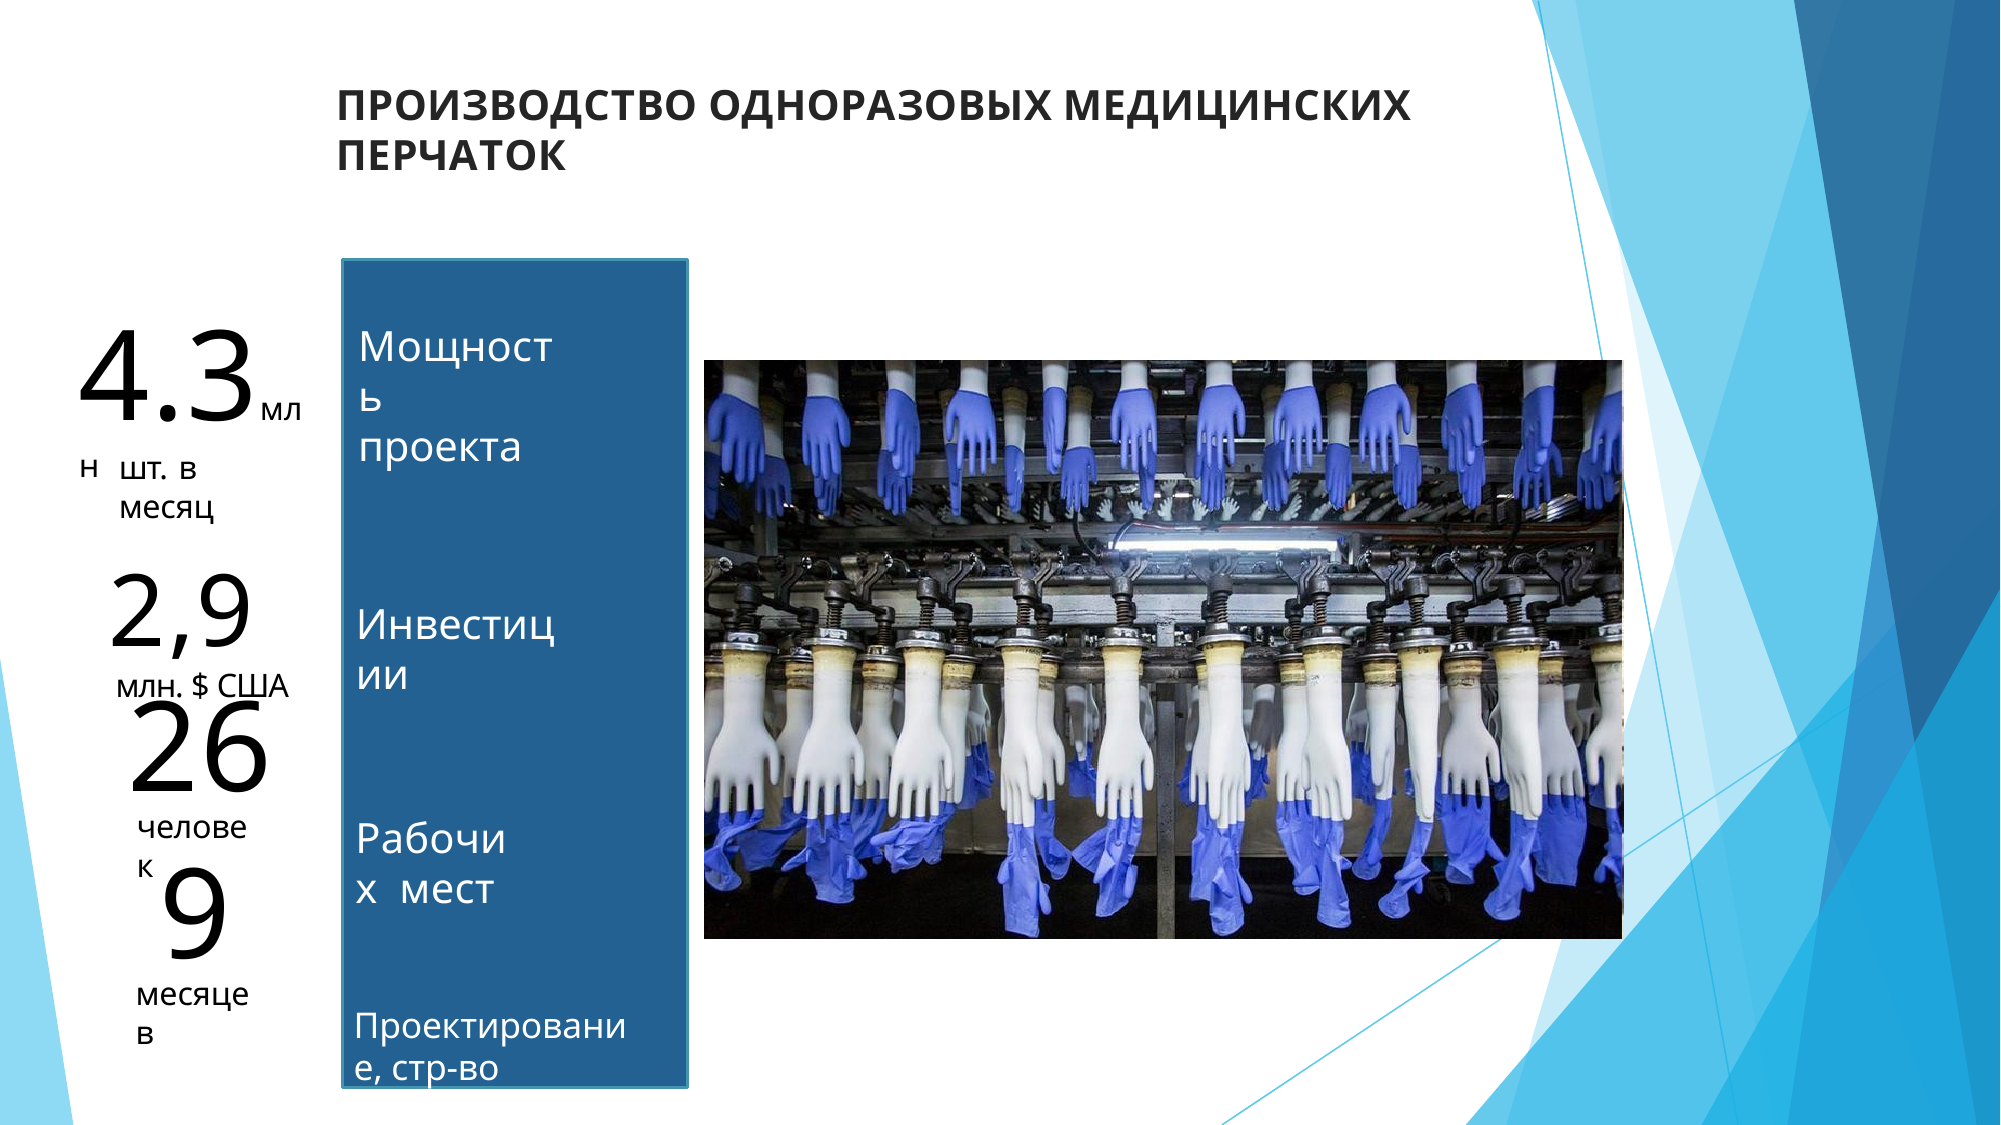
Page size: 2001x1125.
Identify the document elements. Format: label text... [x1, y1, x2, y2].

text_box ПРОИЗВОДСТВО ОДНОРАЗОВЫХ МЕДИЦИНСКИХ ПЕРЧАТОК [333, 76, 1534, 179]
title 4.3млн [76, 293, 318, 485]
text_box 26 [124, 664, 274, 817]
text_box человек [134, 804, 260, 885]
text_box месяцев [133, 970, 267, 1052]
text_box Мощность проекта Инвестиции Рабочих мест Проектирование, стр-во [342, 259, 688, 1088]
text_box шт. в месяц 2,9 млн. $ США [106, 437, 298, 705]
picture [704, 360, 1624, 940]
text_box 9 [157, 831, 232, 970]
